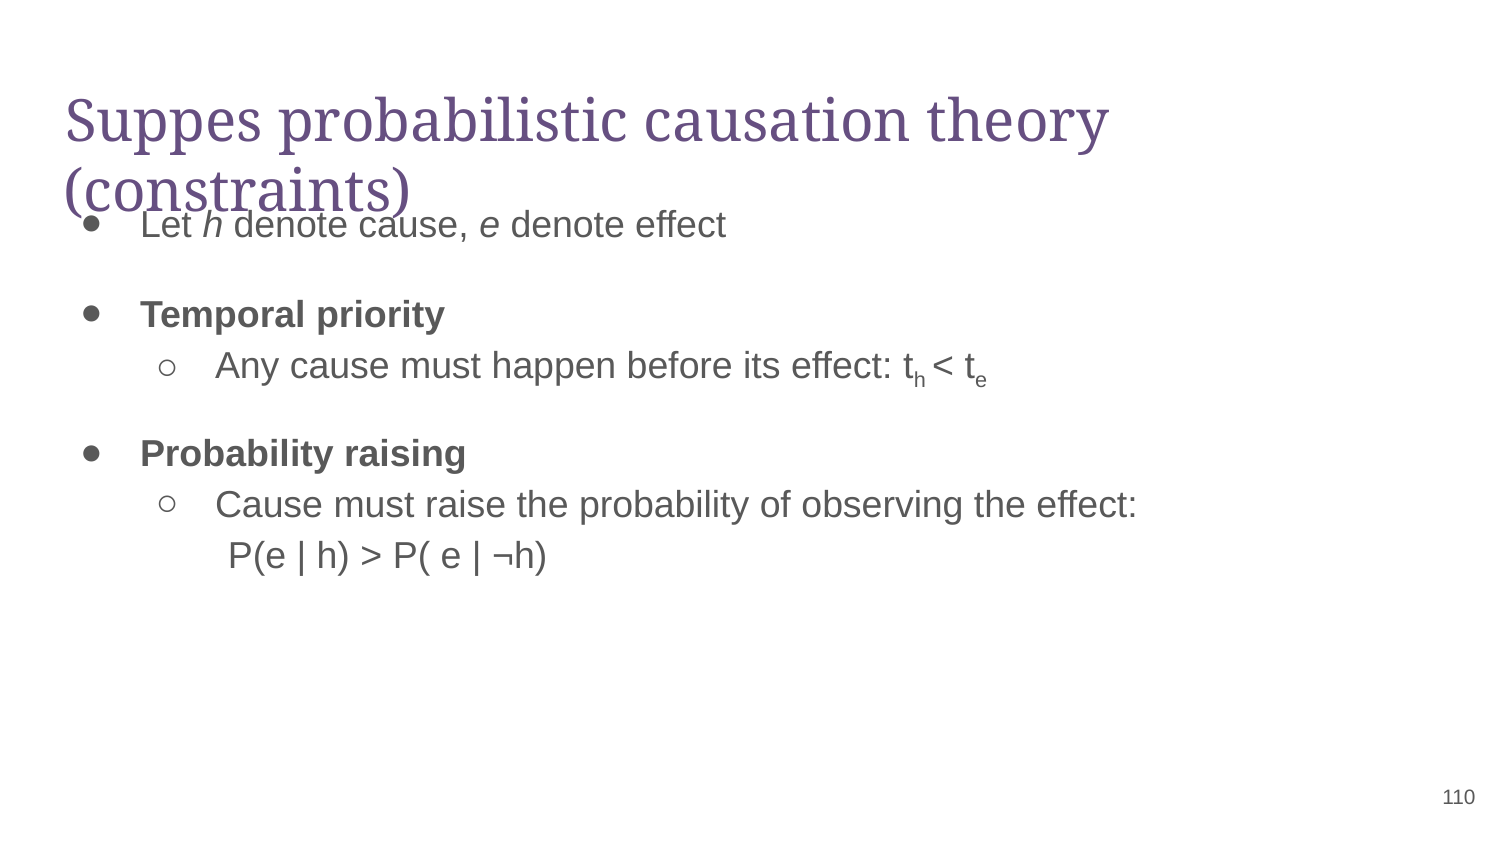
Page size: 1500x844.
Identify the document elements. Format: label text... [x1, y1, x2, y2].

title Suppes probabilistic causation theory (constraints) [63, 82, 1437, 163]
slide_number ‹#› [1426, 783, 1480, 806]
text_box Let h denote cause, e denote effect Temporal priority Any cause must happen before its effect: th < te Probability raising Cause must raise the probability of observing the effect: P(e | h) > P( e | ¬h) [77, 199, 1427, 626]
